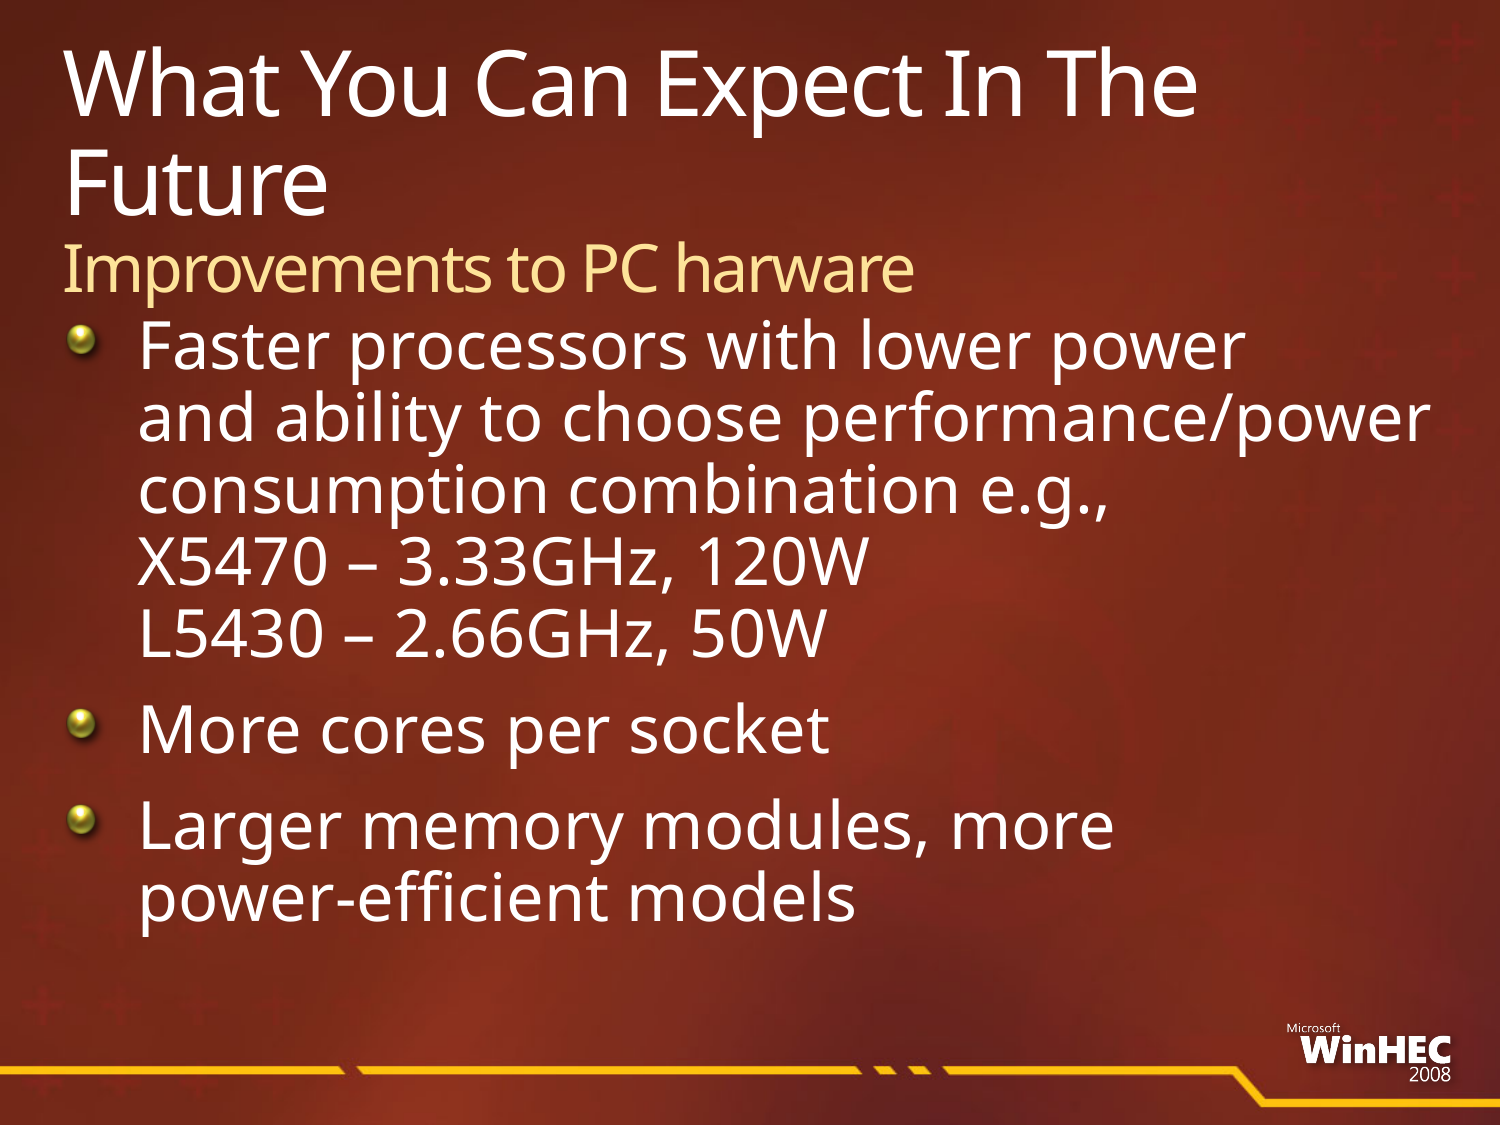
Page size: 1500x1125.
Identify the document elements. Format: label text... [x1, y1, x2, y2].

list Faster processors with lower power and ability to choose performance/power consumption combination e.g., X5470 – 3.33GHz, 120W L5430 – 2.66GHz, 50W More cores per socket Larger memory modules, more power-efficient models [62, 311, 1438, 945]
title What You Can Expect In The Future Improvements to PC harware [62, 37, 1438, 211]
picture [0, 0, 1500, 1125]
